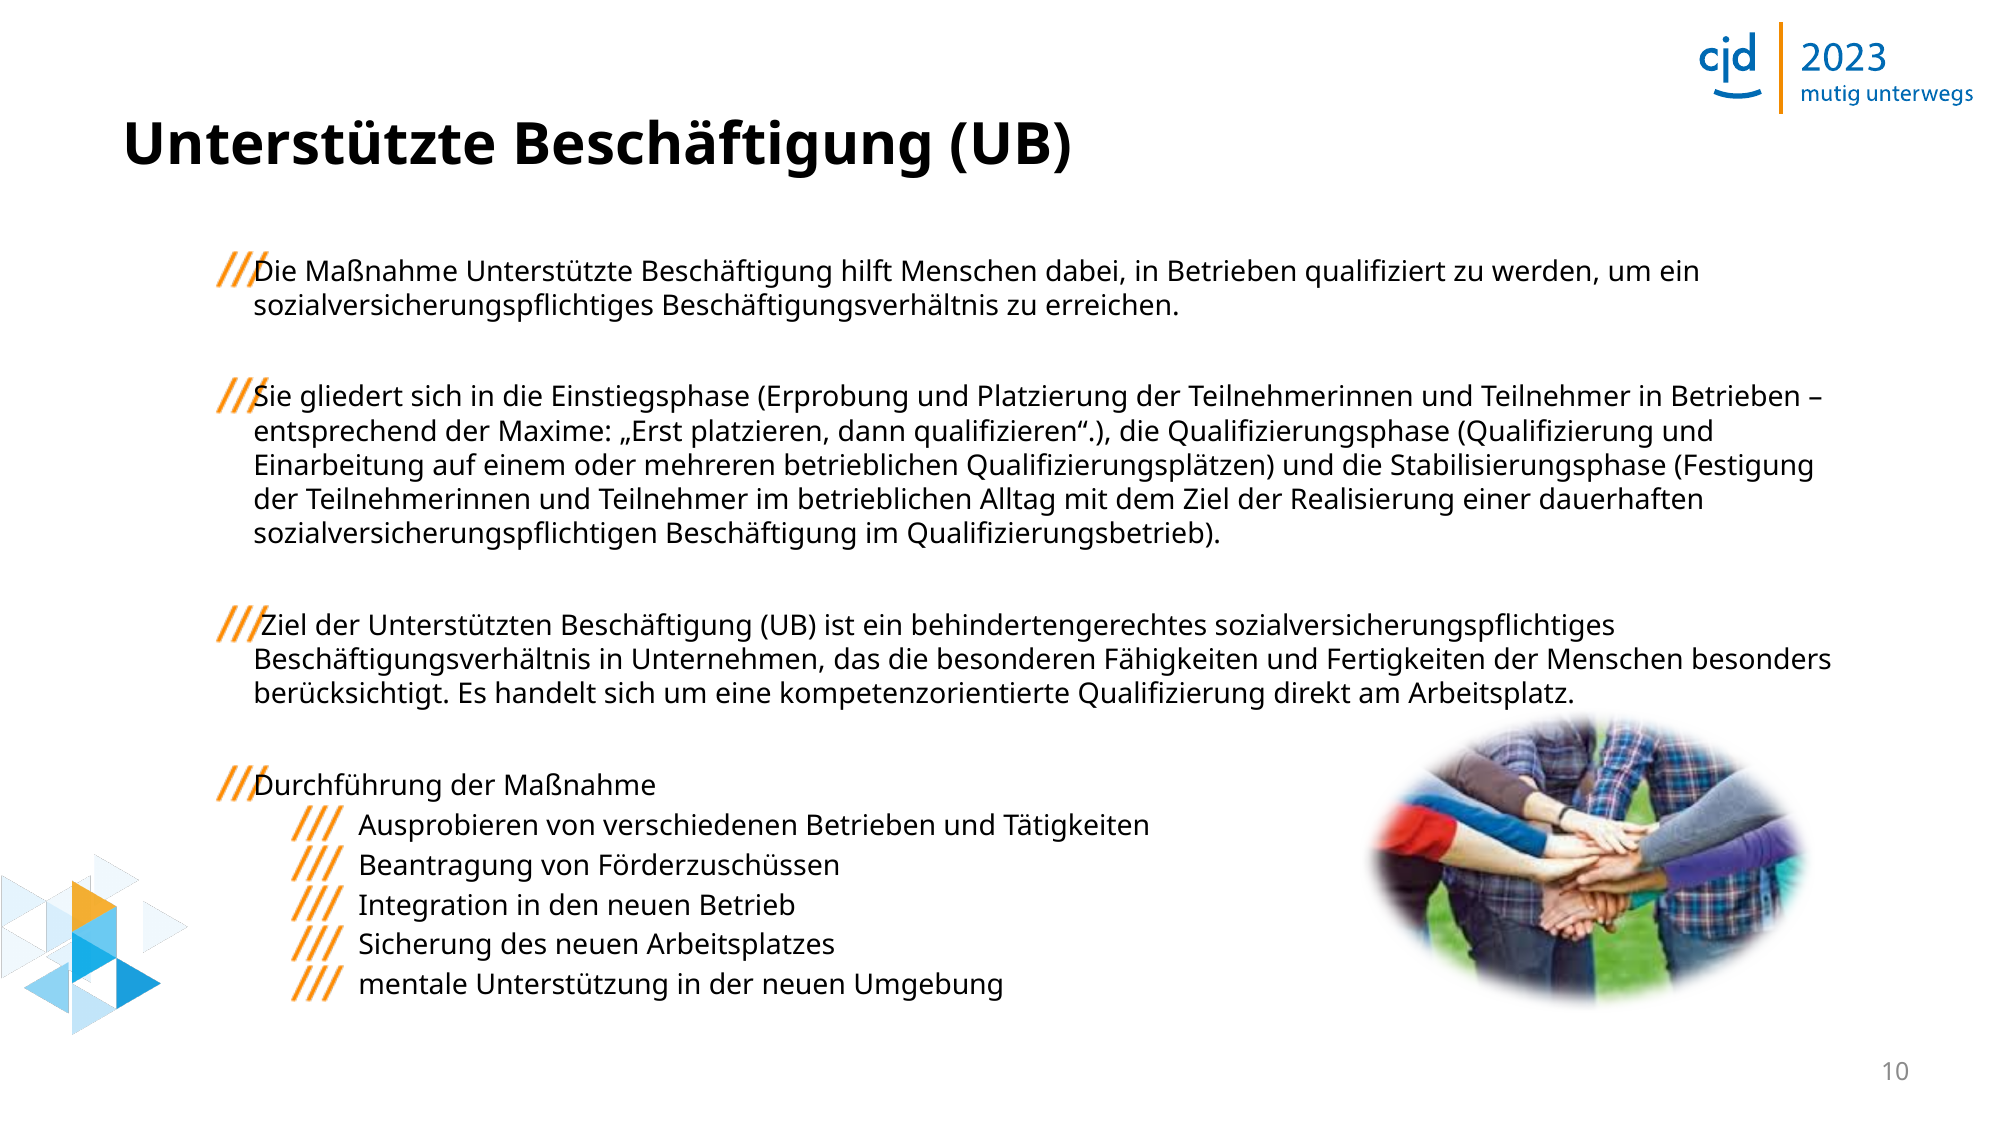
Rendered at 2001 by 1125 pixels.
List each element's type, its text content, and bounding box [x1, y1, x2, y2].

picture [290, 805, 345, 842]
picture [215, 251, 270, 288]
picture [290, 885, 345, 922]
picture [290, 925, 345, 962]
title Unterstützte Beschäftigung (UB) [107, 72, 1571, 212]
picture [215, 377, 270, 414]
picture [1358, 707, 1817, 1014]
picture [215, 765, 270, 802]
picture [290, 845, 345, 882]
picture [0, 853, 189, 1036]
list Die Maßnahme Unterstützte Beschäftigung hilft Menschen dabei, in Betrieben qualifiziert zu werden, um ein sozialversicherungspflichtiges Beschäftigungsverhältnis zu erreichen. Sie gliedert sich in die Einstiegsphase (Erprobung und Platzierung der Teilnehmerinnen und Teilnehmer in Betrieben – entsprechend der Maxime: „Erst platzieren, dann qualifizieren“.), die Qualifizierungsphase (Qualifizierung und Einarbeitung auf einem oder mehreren betrieblichen Qualifizierungsplätzen) und die Stabilisierungsphase (Festigung der Teilnehmerinnen und Teilnehmer im betrieblichen Alltag mit dem Ziel der Realisierung einer dauerhaften sozialversicherungspflichtigen Beschäftigung im Qualifizierungsbetrieb). Ziel der Unterstützten Beschäftigung (UB) ist ein behindertengerechtes sozialversicherungspflichtiges Beschäftigungsverhältnis in Unternehmen, das die besonderen Fähigkeiten und Fertigkeiten der Menschen besonders berücksichtigt. Es handelt sich um eine kompetenzorientierte Qualifizierung direkt am Arbeitsplatz. Durchführung der Maßnahme Ausprobieren von verschiedenen Betrieben und Tätigkeiten Beantragung von Förderzuschüssen Integration in den neuen Betrieb Sicherung des neuen Arbeitsplatzes mentale Unterstützung in der neuen Umgebung [200, 245, 1863, 1014]
slide_number 10 [1474, 1042, 1925, 1103]
picture [215, 605, 270, 643]
picture [290, 965, 345, 1002]
